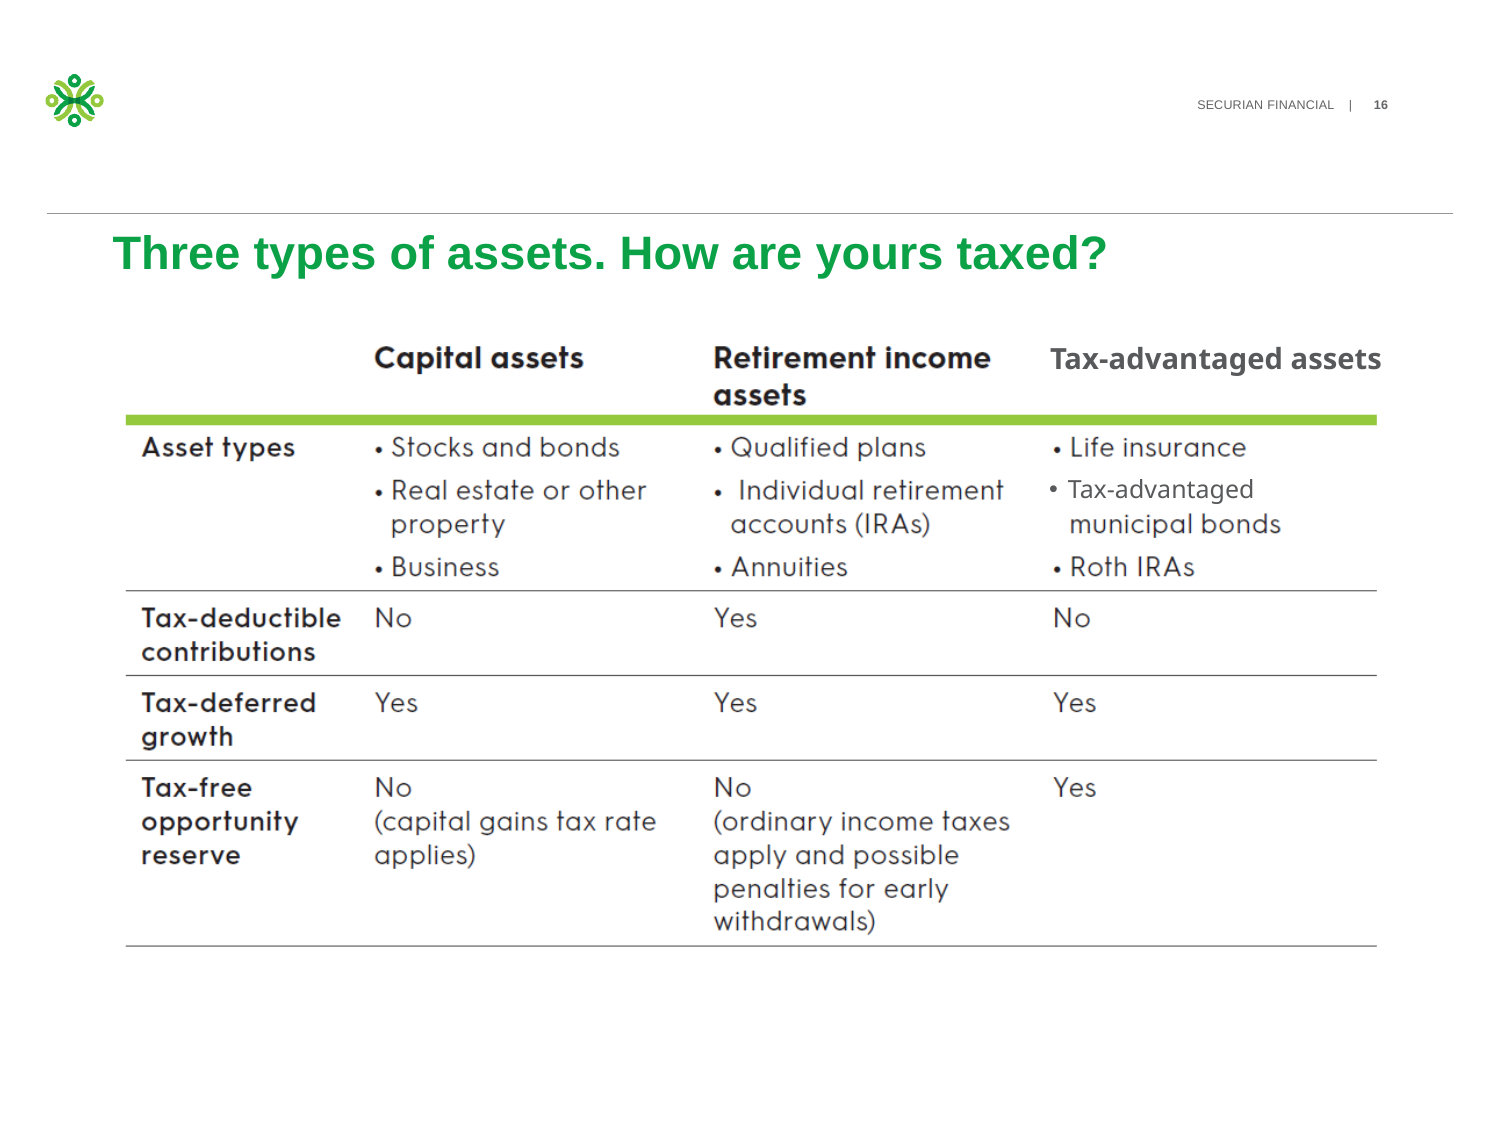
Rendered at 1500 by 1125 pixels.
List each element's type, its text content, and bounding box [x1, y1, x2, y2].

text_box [112, 308, 1405, 998]
picture [45, 74, 107, 131]
title Three types of assets. How are yours taxed? [112, 230, 1388, 308]
